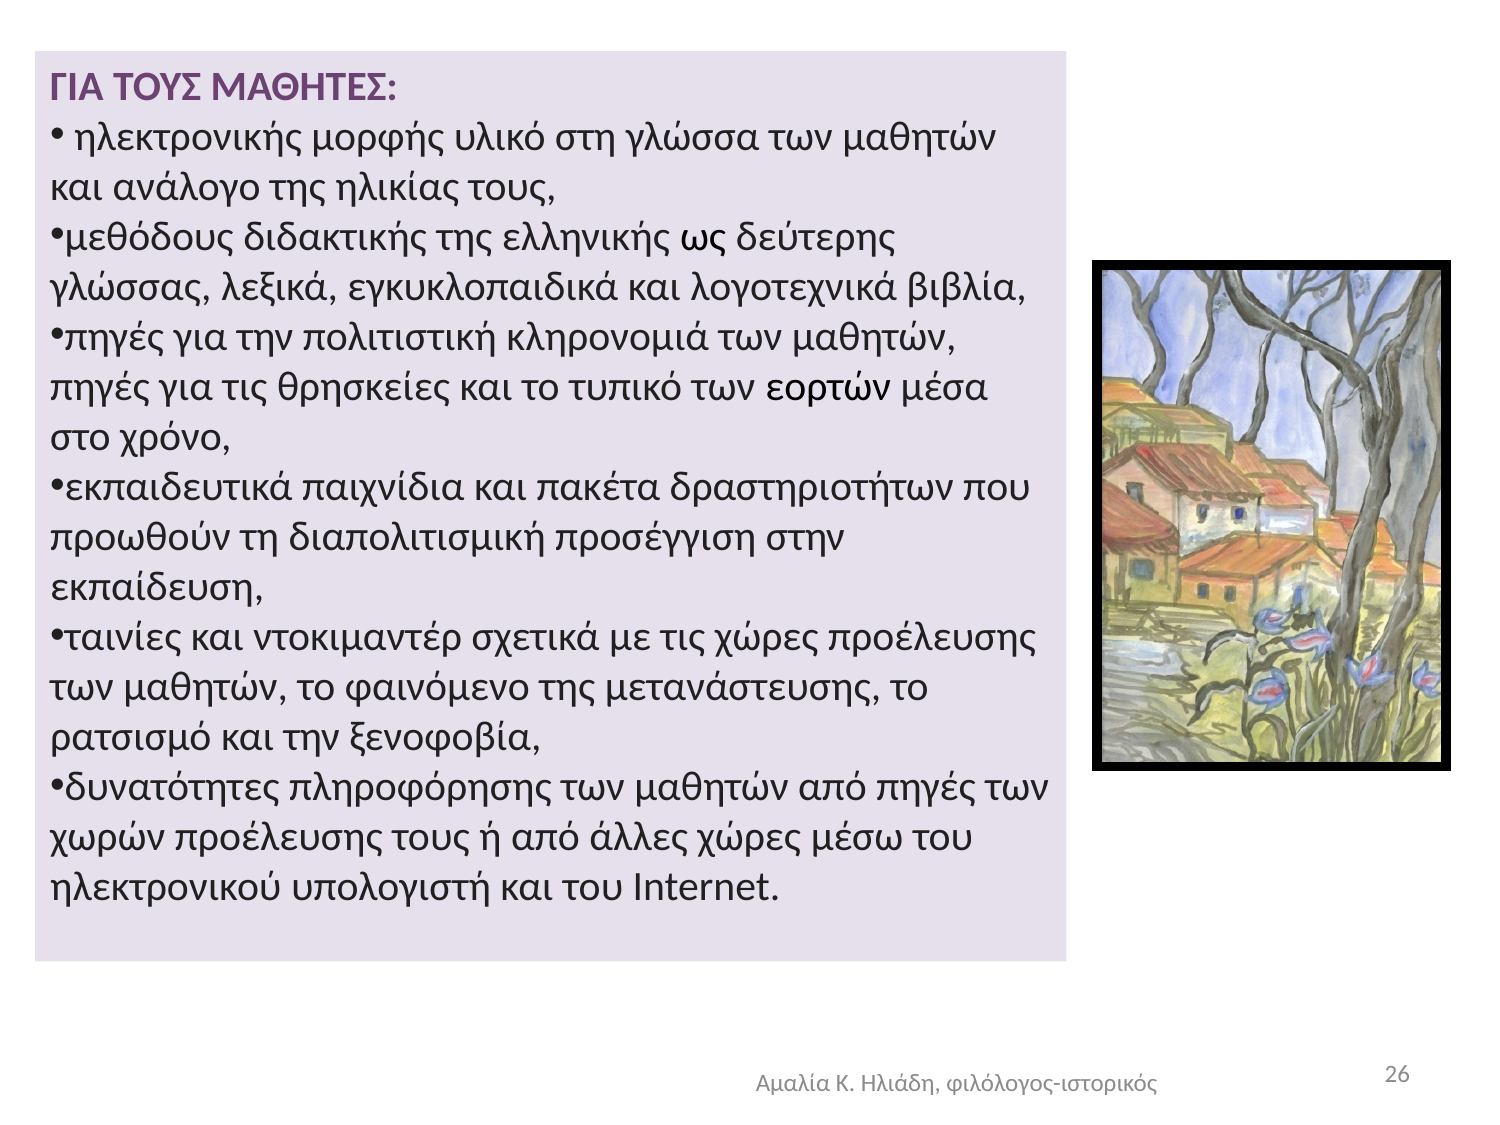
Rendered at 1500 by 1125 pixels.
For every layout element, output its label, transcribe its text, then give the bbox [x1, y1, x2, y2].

text_box ΓΙΑ ΤΟΥΣ ΜΑΘΗΤΕΣ: ηλεκτρονικής μορφής υλικό στη γλώσσα των μαθητών και ανάλογο της ηλικίας τους, μεθόδους διδακτικής της ελληνικής ως δεύτερης γλώσσας, λεξικά, εγκυκλοπαιδικά και λογοτεχνικά βιβλία, πηγές για την πολιτιστική κληρονομιά των μαθητών, πηγές για τις θρησκείες και το τυπικό των εορτών μέσα στο χρόνο, εκπαιδευτικά παιχνίδια και πακέτα δραστηριοτήτων που προωθούν τη διαπολιτισμική προσέγγιση στην εκπαίδευση, ταινίες και ντοκιμαντέρ σχετικά με τις χώρες προέλευσης των μαθητών, το φαινόμενο της μετανάστευσης, το ρατσισμό και την ξενοφοβία, δυνατότητες πληροφόρησης των μαθητών από πηγές των χωρών προέλευσης τους ή από άλλες χώρες μέσω του ηλεκτρονικού υπολογιστή και του Internet. [35, 51, 1067, 962]
footer Αμαλία Κ. Ηλιάδη, φιλόλογος-ιστορικός [718, 1051, 1196, 1112]
picture [1101, 269, 1442, 762]
slide_number 26 [1074, 1042, 1425, 1103]
